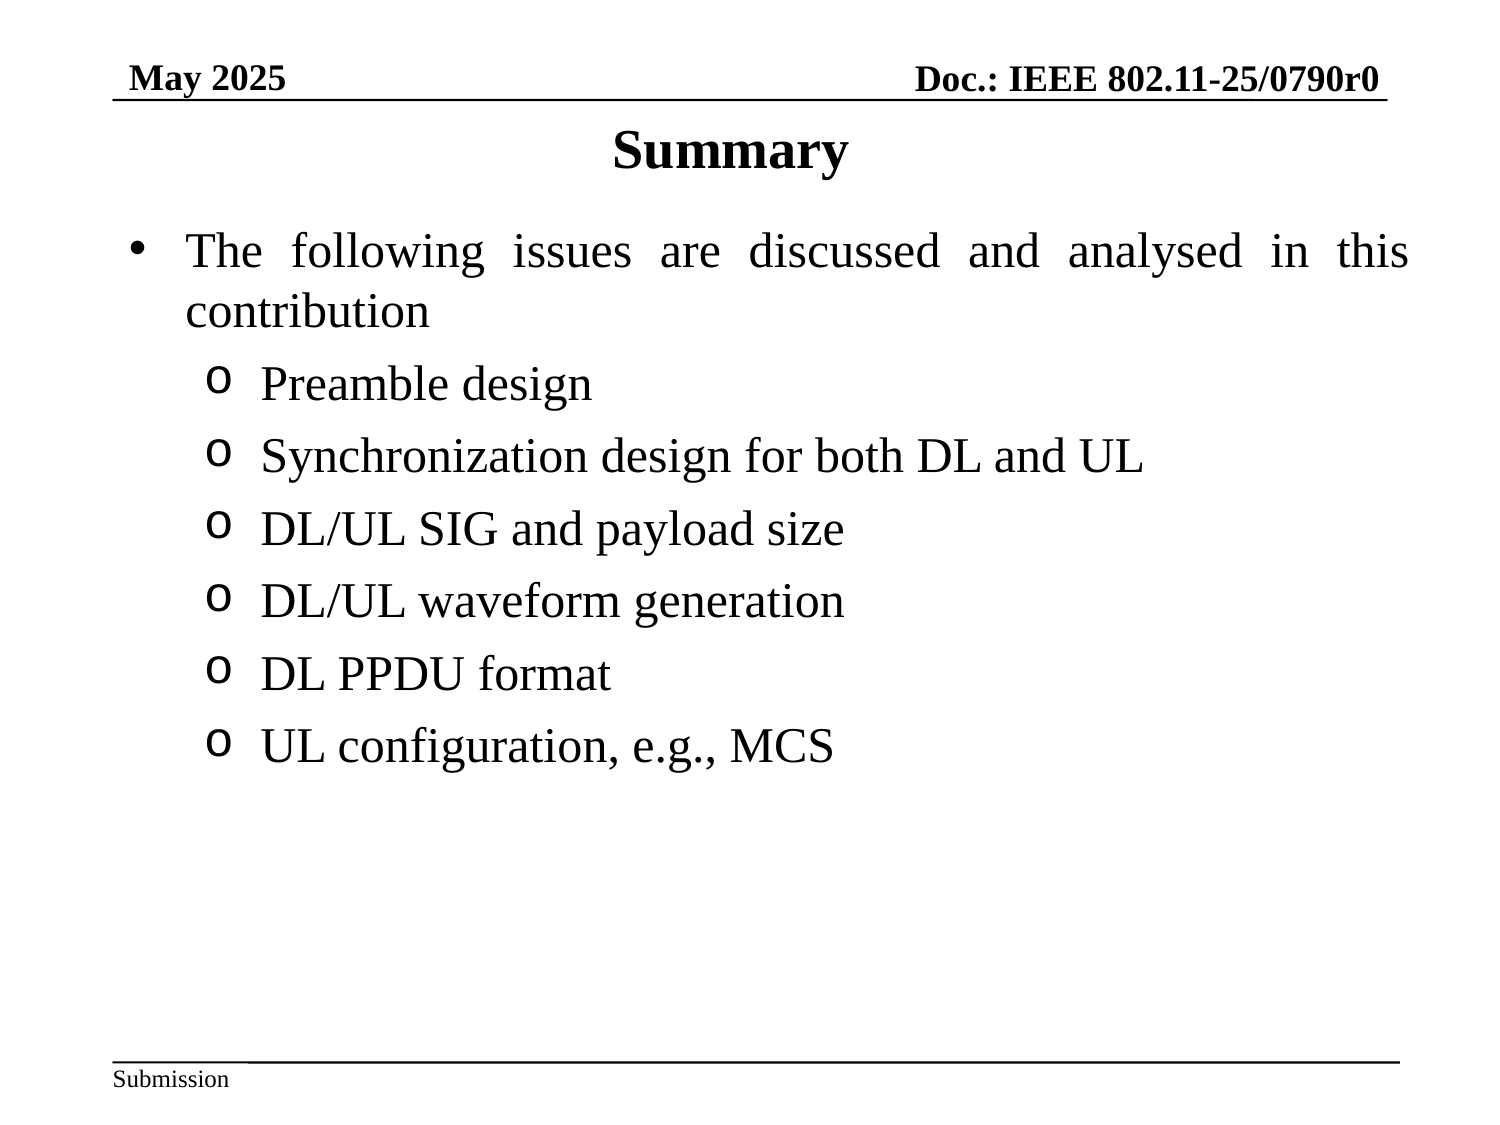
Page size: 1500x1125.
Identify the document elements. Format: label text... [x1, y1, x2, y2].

text_box Summary [62, 112, 1400, 193]
text_box Doc.: IEEE 802.11-25/0790r0 [899, 46, 1413, 107]
text_box The following issues are discussed and analysed in this contribution Preamble design Synchronization design for both DL and UL DL/UL SIG and payload size DL/UL waveform generation DL PPDU format UL configuration, e.g., MCS [114, 210, 1425, 968]
text_box May 2025 [114, 45, 493, 100]
